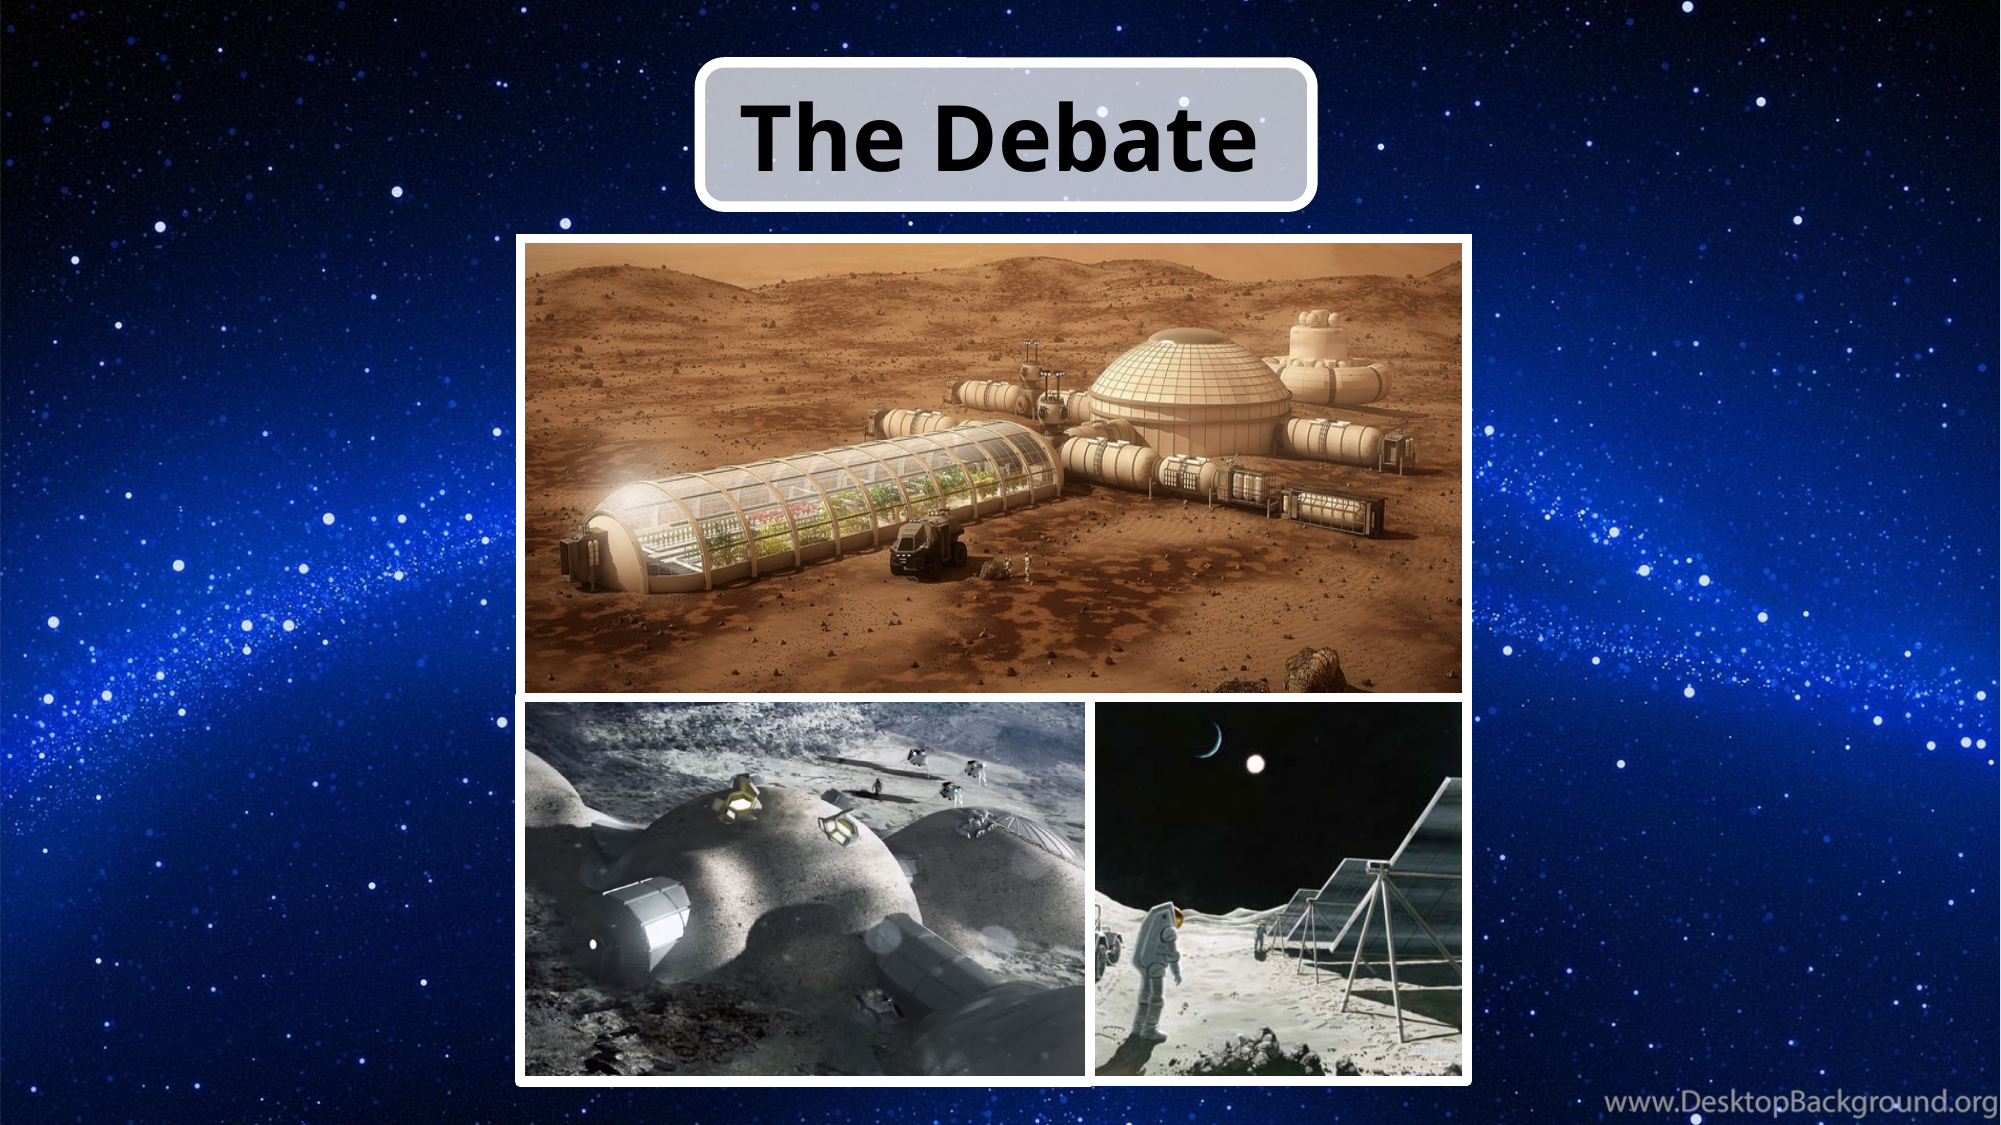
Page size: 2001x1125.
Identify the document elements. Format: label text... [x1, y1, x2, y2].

text_box The Debate [249, 72, 1750, 197]
text_box [702, 60, 1311, 72]
picture [0, 0, 2001, 1125]
text_box [702, 197, 1311, 209]
